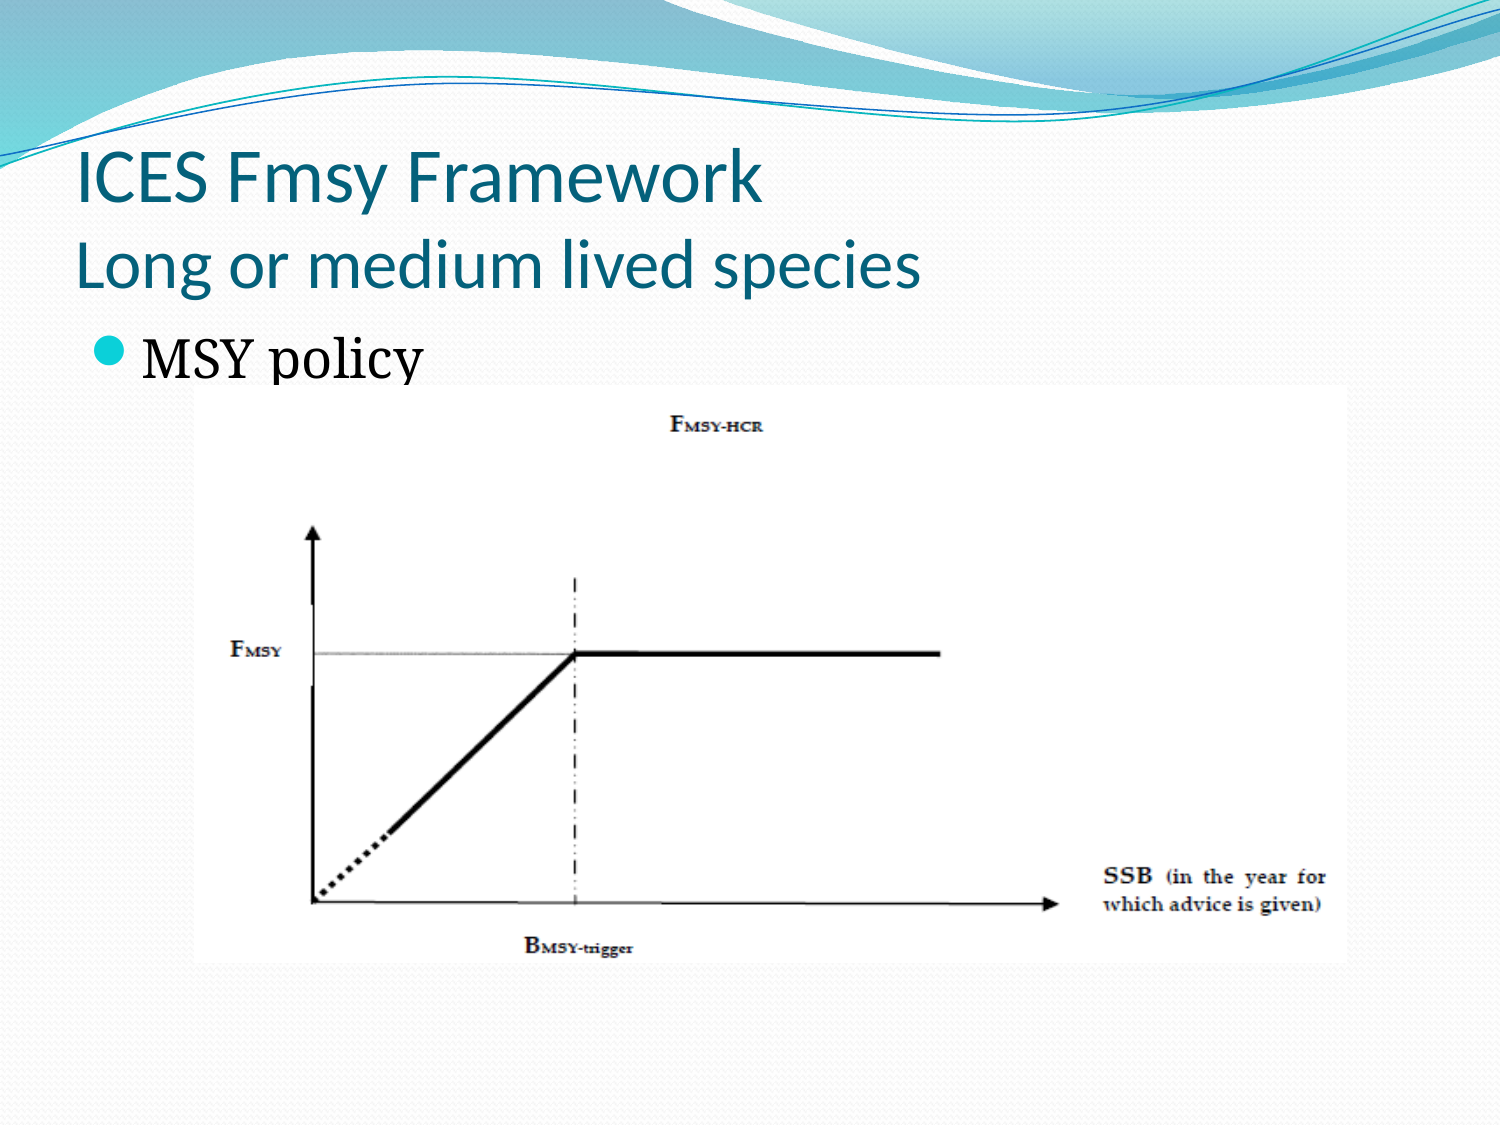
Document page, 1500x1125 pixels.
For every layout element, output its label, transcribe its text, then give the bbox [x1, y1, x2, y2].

picture [194, 385, 1347, 964]
title ICES Fmsy Framework Long or medium lived species [75, 115, 1425, 303]
list MSY policy [75, 317, 1425, 1038]
